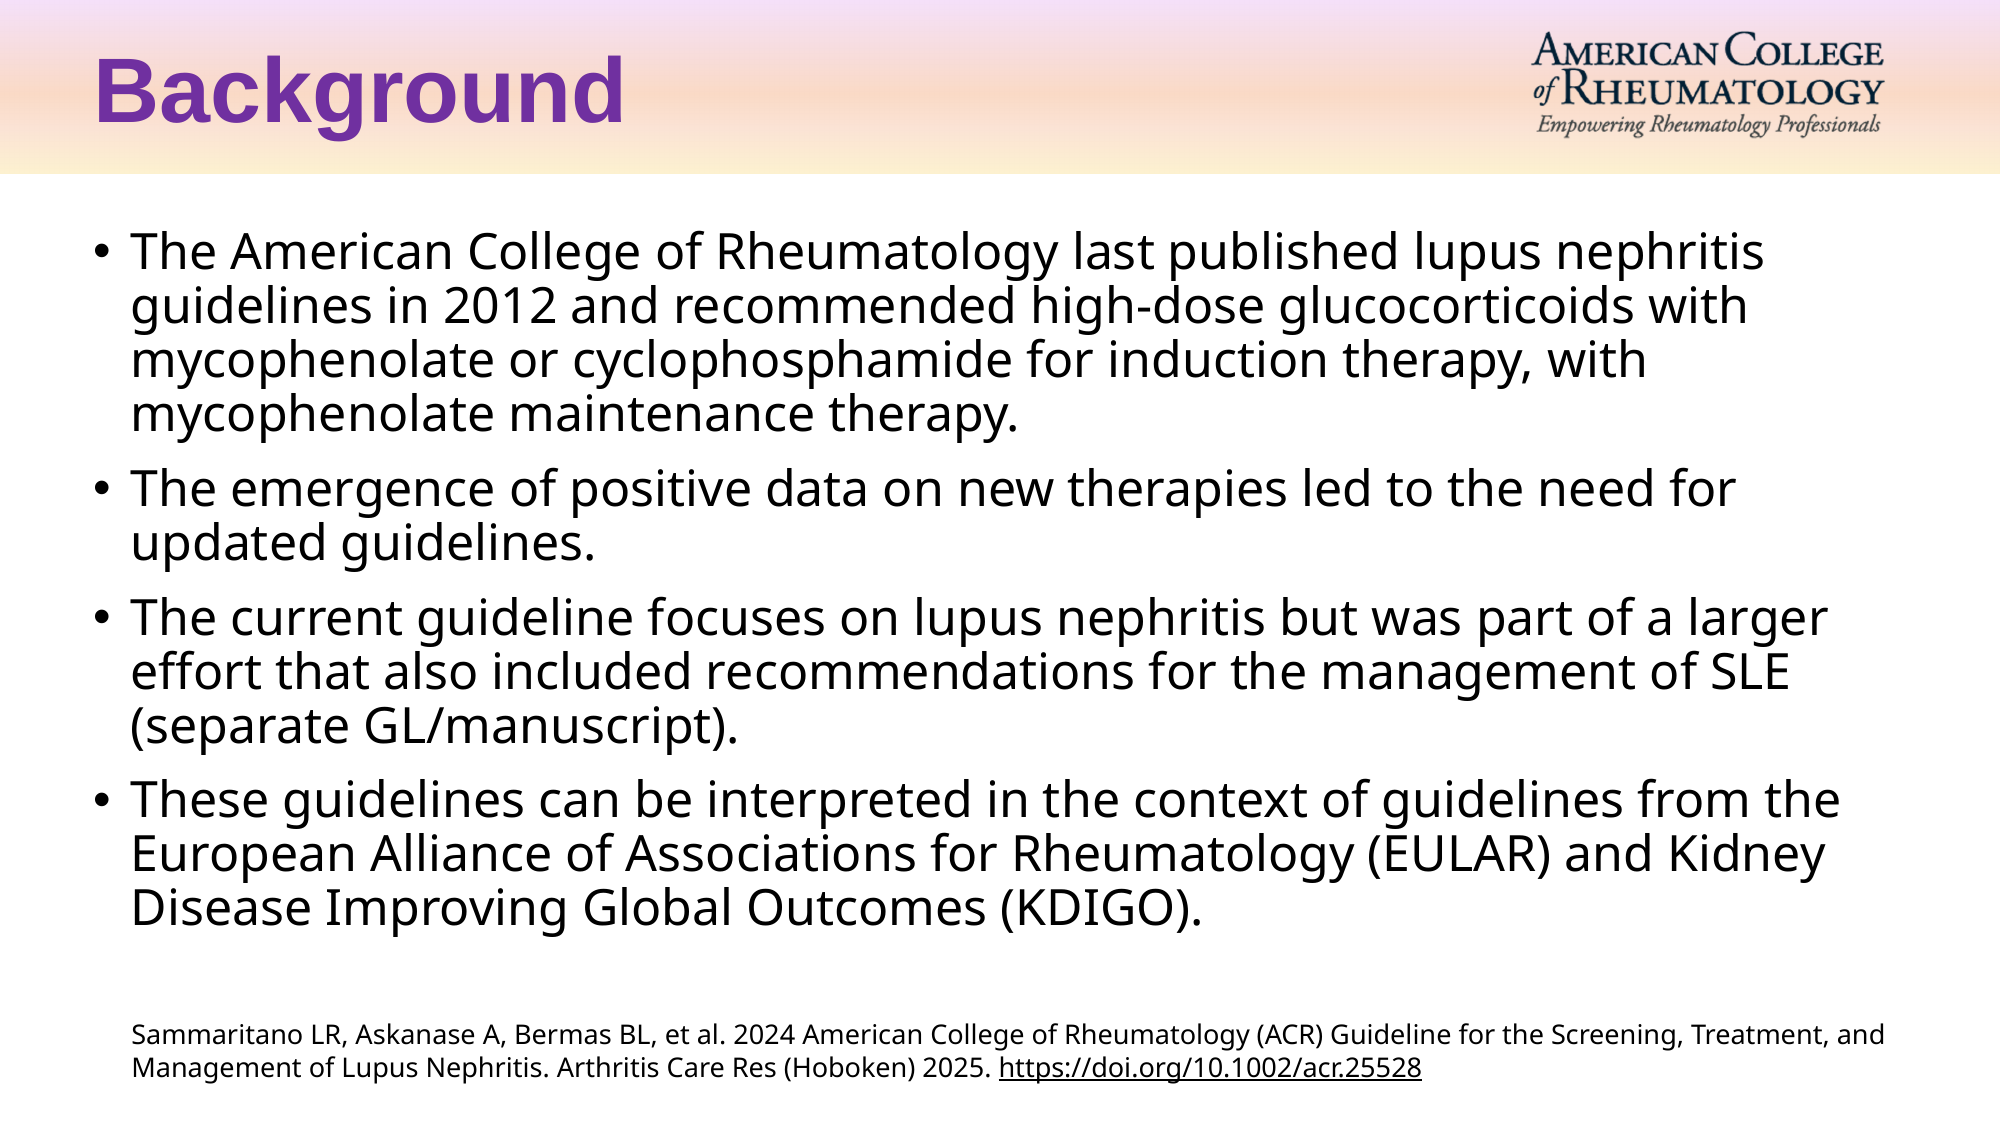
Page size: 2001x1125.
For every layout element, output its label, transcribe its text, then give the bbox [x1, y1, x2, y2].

text_box Sammaritano LR, Askanase A, Bermas BL, et al. 2024 American College of Rheumatology (ACR) Guideline for the Screening, Treatment, and Management of Lupus Nephritis. Arthritis Care Res (Hoboken) 2025. https://doi.org/10.1002/acr.25528 [116, 1014, 1933, 1089]
text_box Background [78, 23, 660, 149]
text_box The American College of Rheumatology last published lupus nephritis guidelines in 2012 and recommended high-dose glucocorticoids with mycophenolate or cyclophosphamide for induction therapy, with mycophenolate maintenance therapy. The emergence of positive data on new therapies led to the need for updated guidelines. The current guideline focuses on lupus nephritis but was part of a larger effort that also included recommendations for the management of SLE (separate GL/manuscript). These guidelines can be interpreted in the context of guidelines from the European Alliance of Associations for Rheumatology (EULAR) and Kidney Disease Improving Global Outcomes (KDIGO). [78, 219, 1914, 970]
picture [0, 0, 2000, 174]
